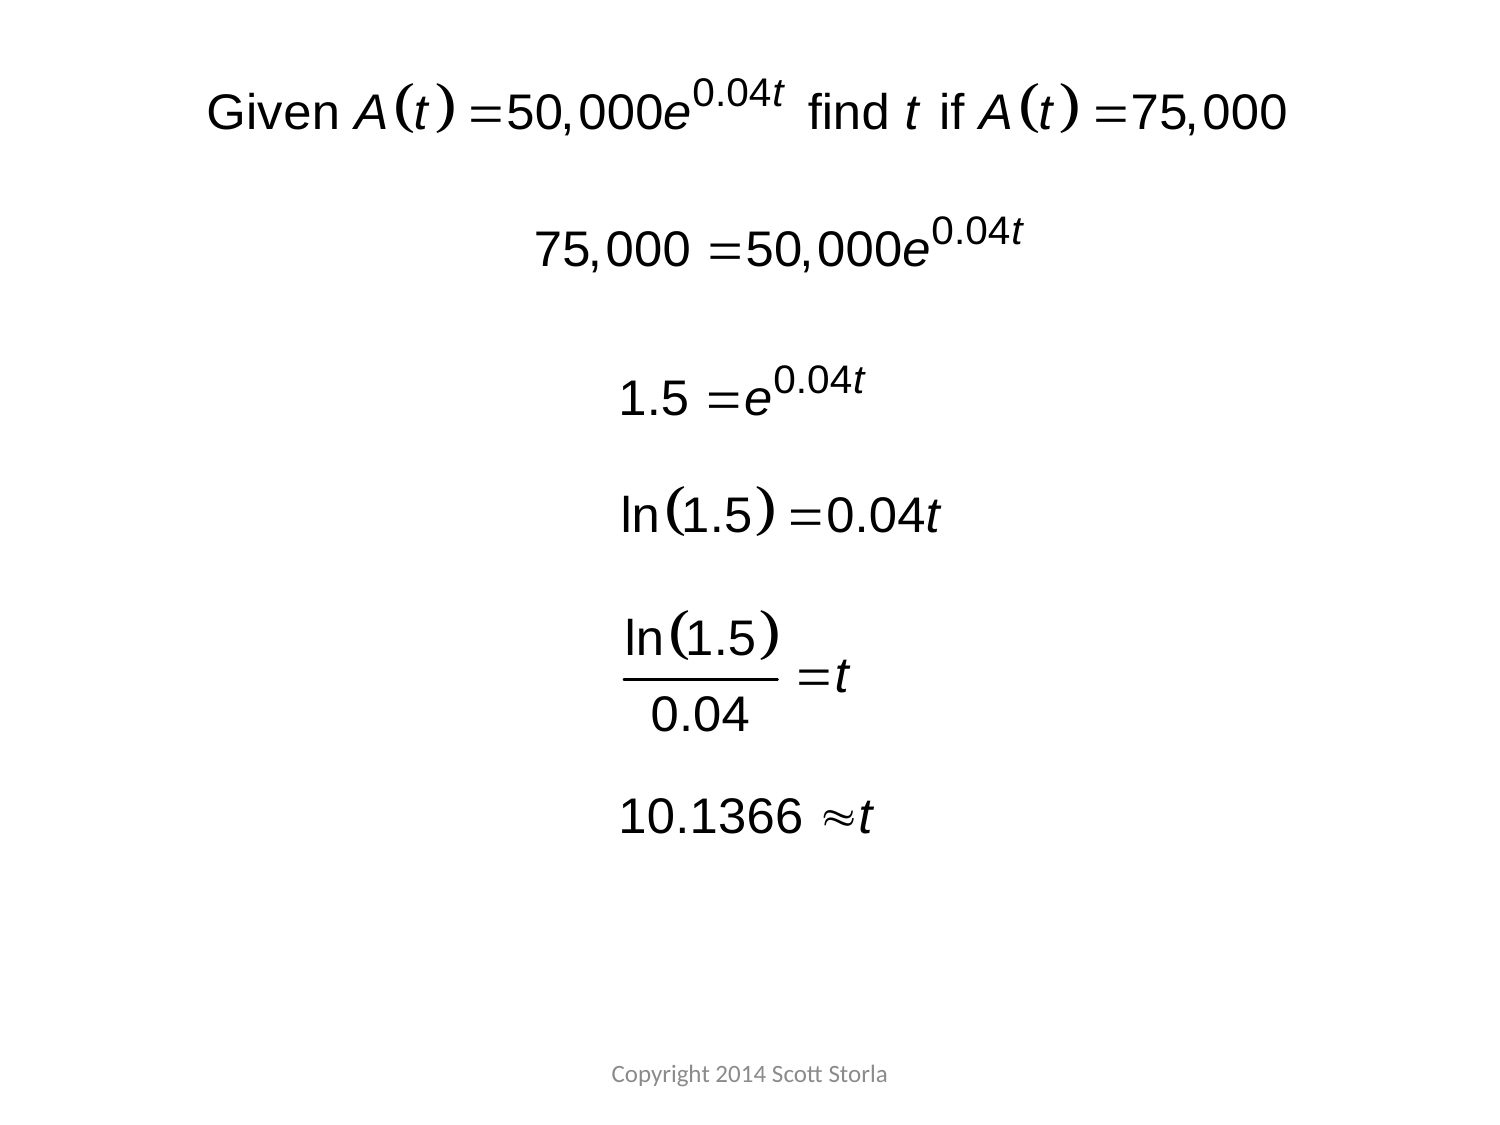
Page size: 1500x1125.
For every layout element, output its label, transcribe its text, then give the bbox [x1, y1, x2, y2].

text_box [524, 199, 1039, 289]
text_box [612, 349, 957, 850]
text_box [197, 62, 1303, 163]
footer Copyright 2014 Scott Storla [512, 1042, 988, 1103]
